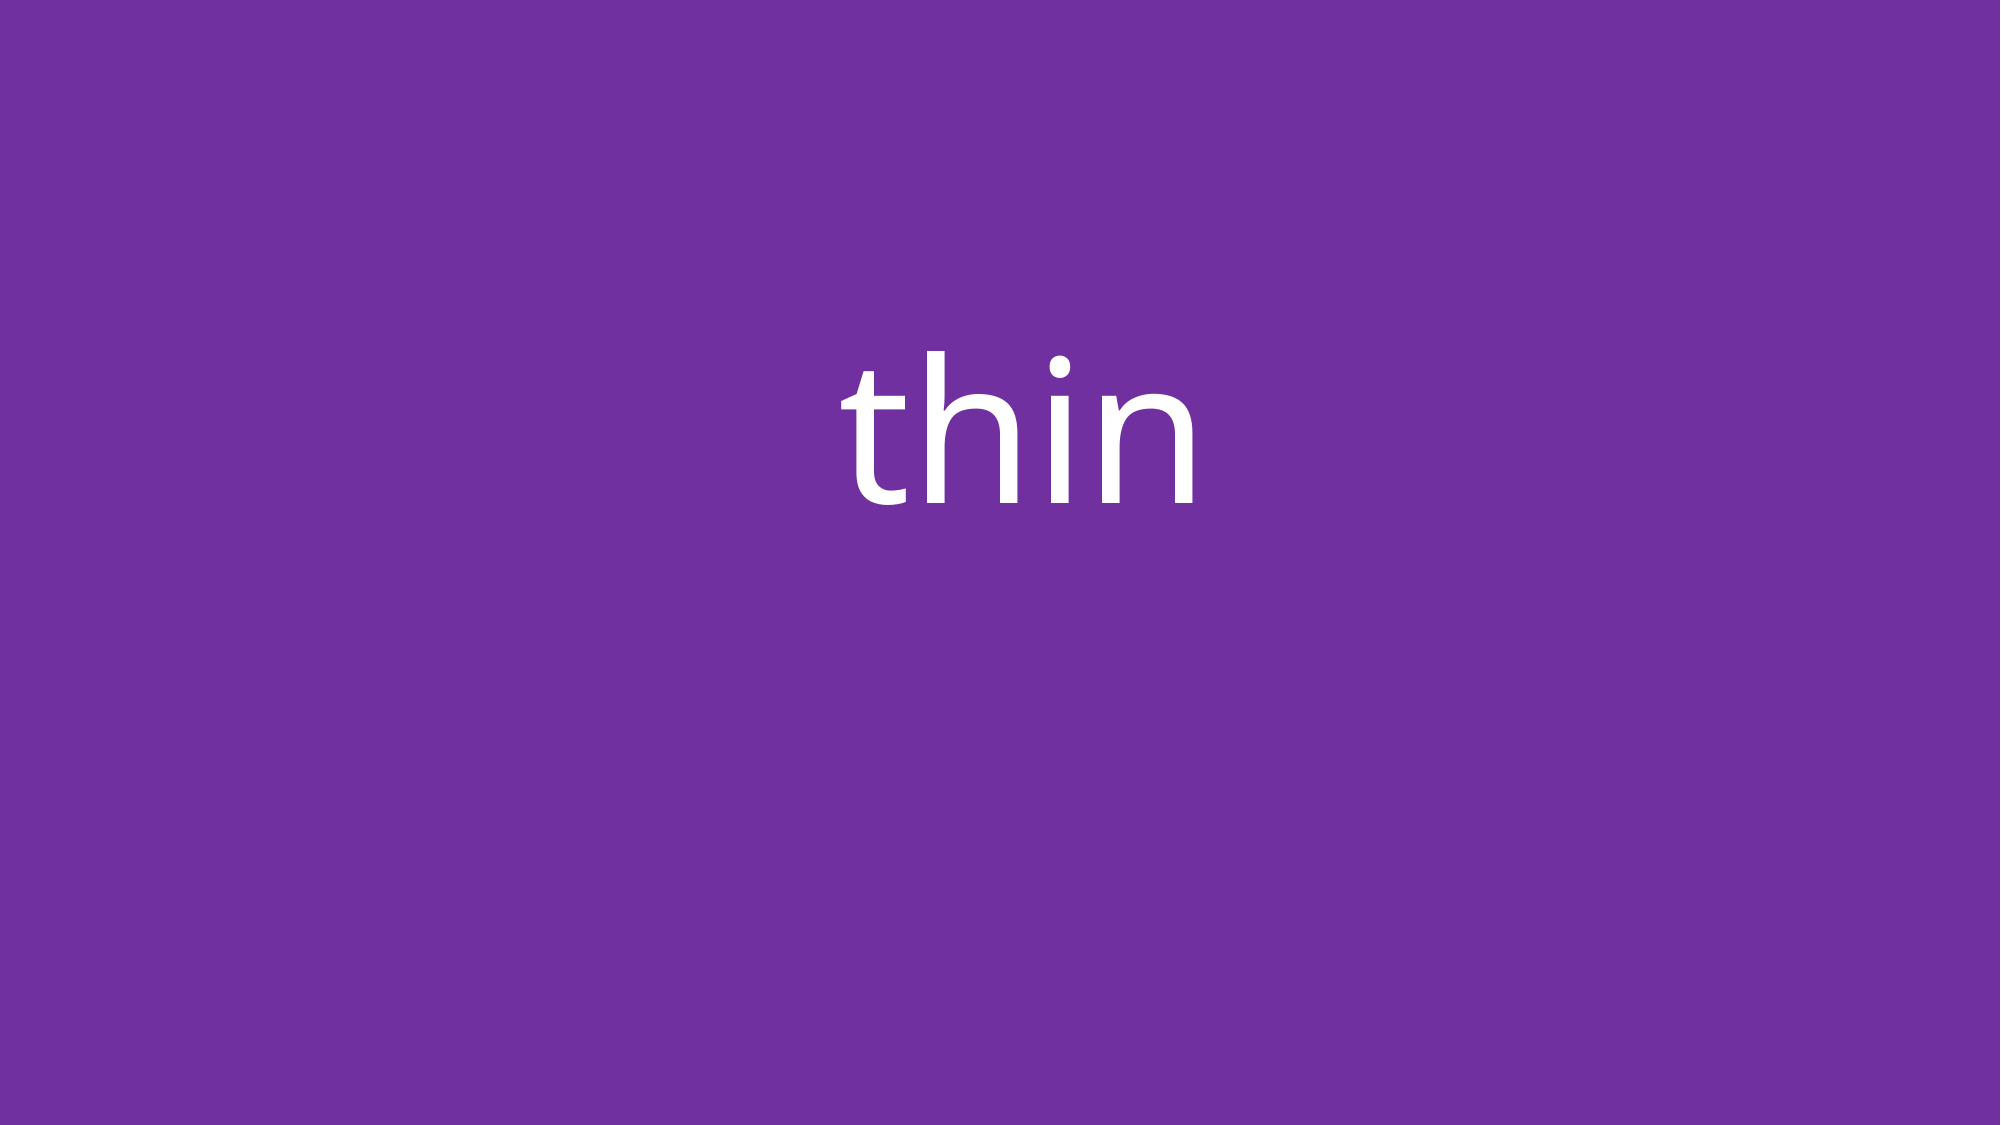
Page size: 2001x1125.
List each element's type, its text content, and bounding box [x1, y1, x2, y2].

text_box thin [533, 295, 1515, 551]
